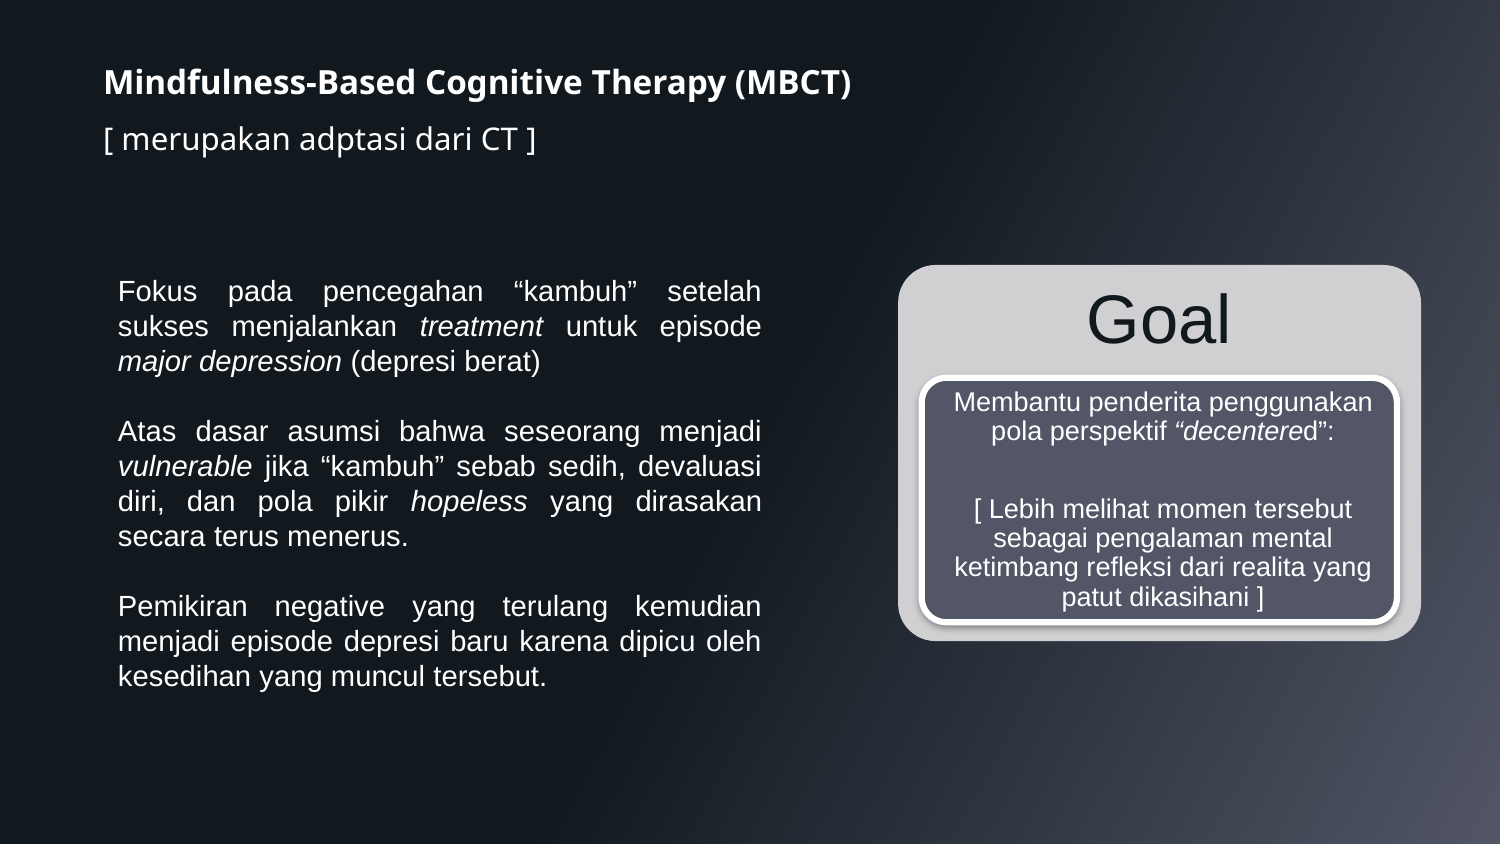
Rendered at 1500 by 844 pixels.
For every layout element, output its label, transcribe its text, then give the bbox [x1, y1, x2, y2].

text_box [897, 264, 1422, 642]
text_box Fokus pada pencegahan “kambuh” setelah sukses menjalankan treatment untuk episode major depression (depresi berat) Atas dasar asumsi bahwa seseorang menjadi vulnerable jika “kambuh” sebab sedih, devaluasi diri, dan pola pikir hopeless yang dirasakan secara terus menerus. Pemikiran negative yang terulang kemudian menjadi episode depresi baru karena dipicu oleh kesedihan yang muncul tersebut. [103, 264, 778, 735]
list Mindfulness-Based Cognitive Therapy (MBCT) [ merupakan adptasi dari CT ] [103, 54, 1397, 760]
